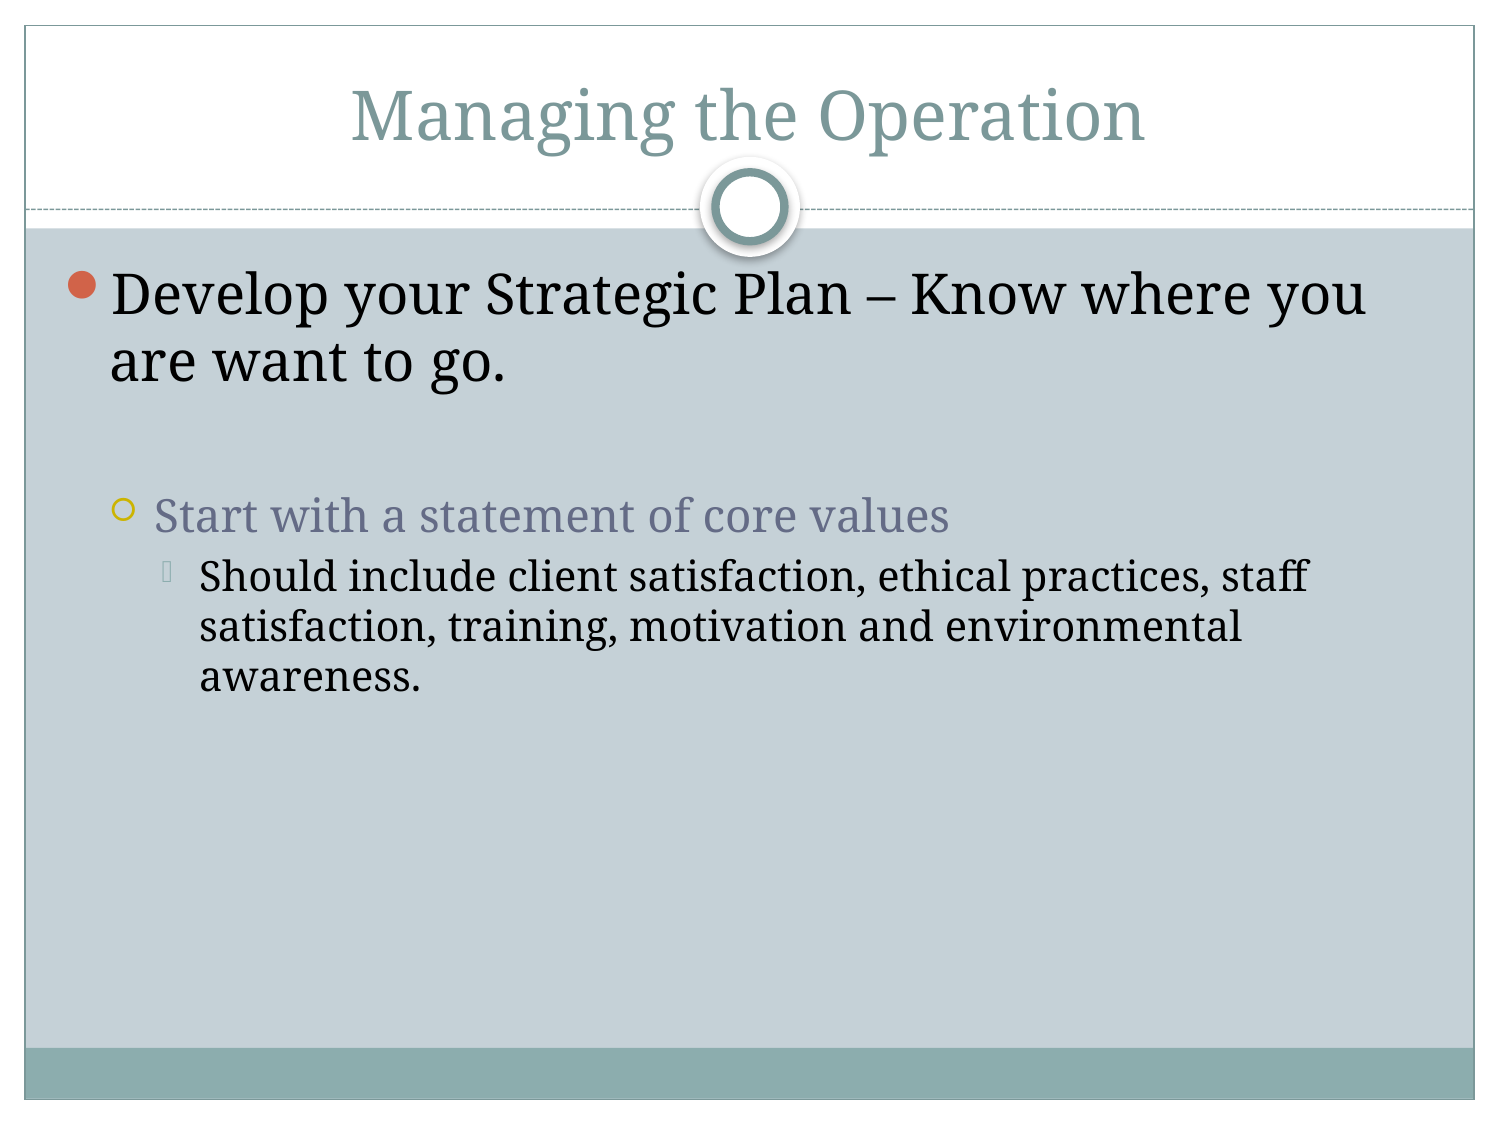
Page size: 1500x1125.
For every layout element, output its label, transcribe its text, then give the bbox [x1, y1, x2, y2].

title Managing the Operation [49, 37, 1450, 162]
list Develop your Strategic Plan – Know where you are want to go. Start with a statement of core values Should include client satisfaction, ethical practices, staff satisfaction, training, motivation and environmental awareness. [49, 250, 1445, 1001]
